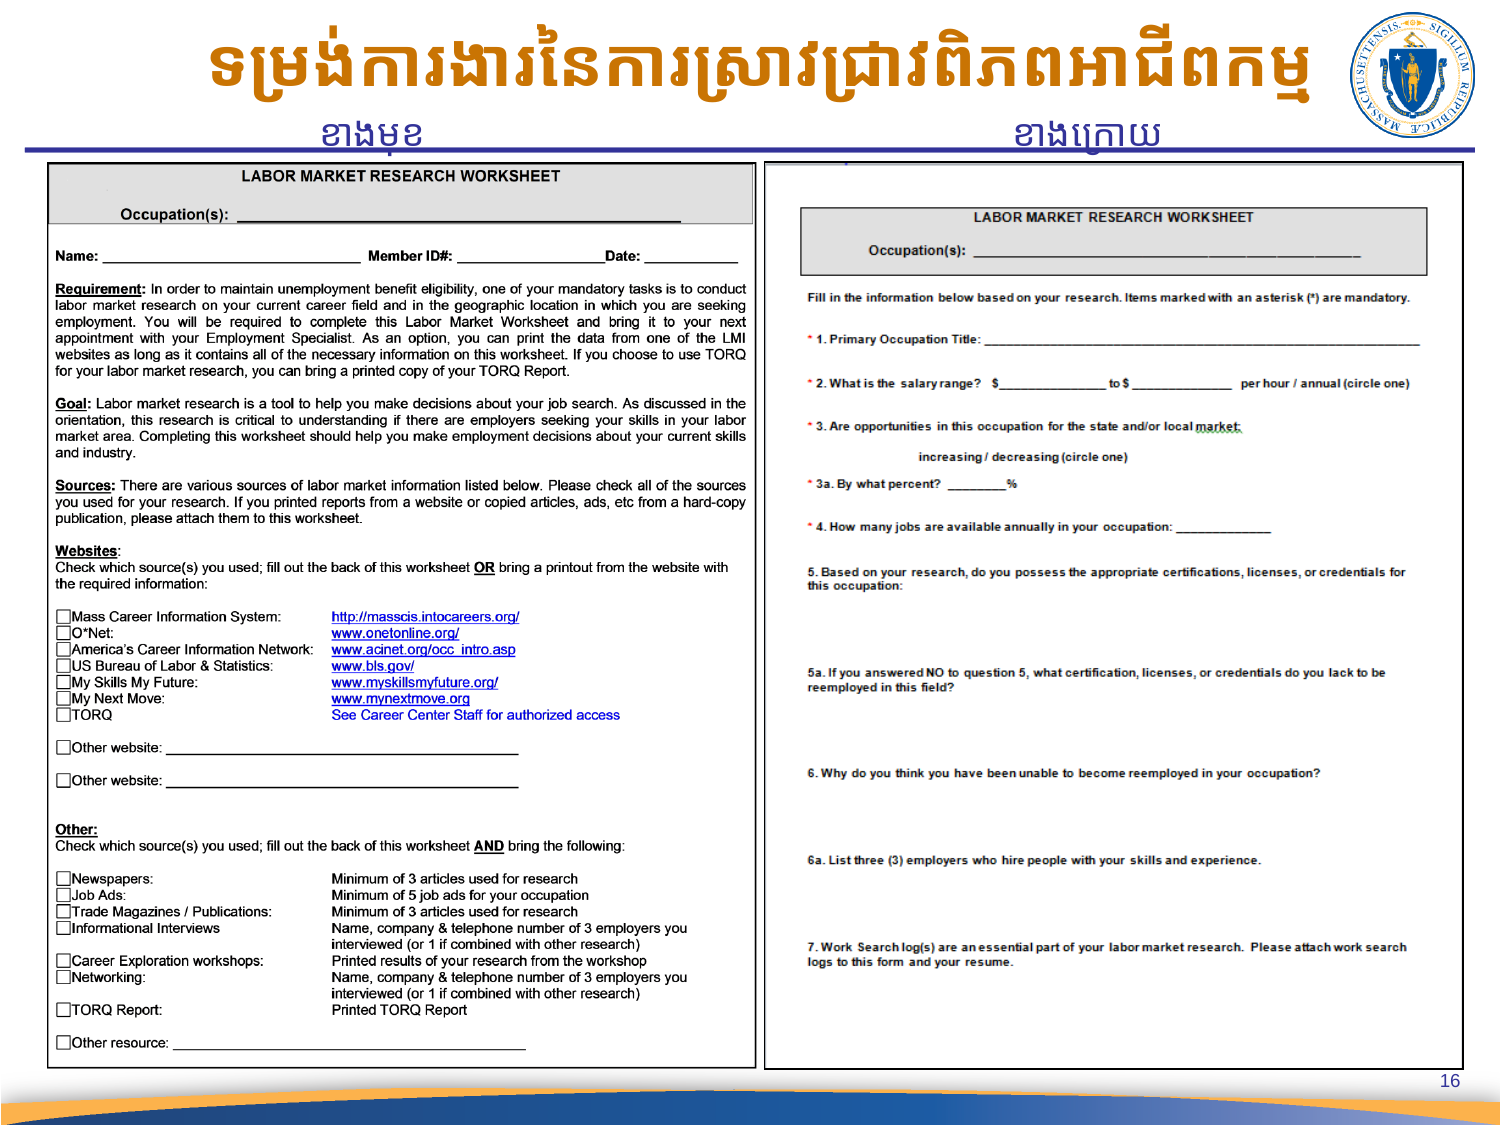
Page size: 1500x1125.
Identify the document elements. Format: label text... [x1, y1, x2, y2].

picture [1, 162, 1500, 1125]
text_box ទម្រង់ការងារនៃការស្រាវជ្រាវពិភពអាជីពកម្ម [112, 12, 1400, 107]
picture [1350, 12, 1475, 138]
picture [765, 162, 1463, 1069]
slide_number 16 [1425, 1061, 1487, 1102]
text_box ខាងមុខ ខាងក្រោយ [275, 101, 1205, 162]
